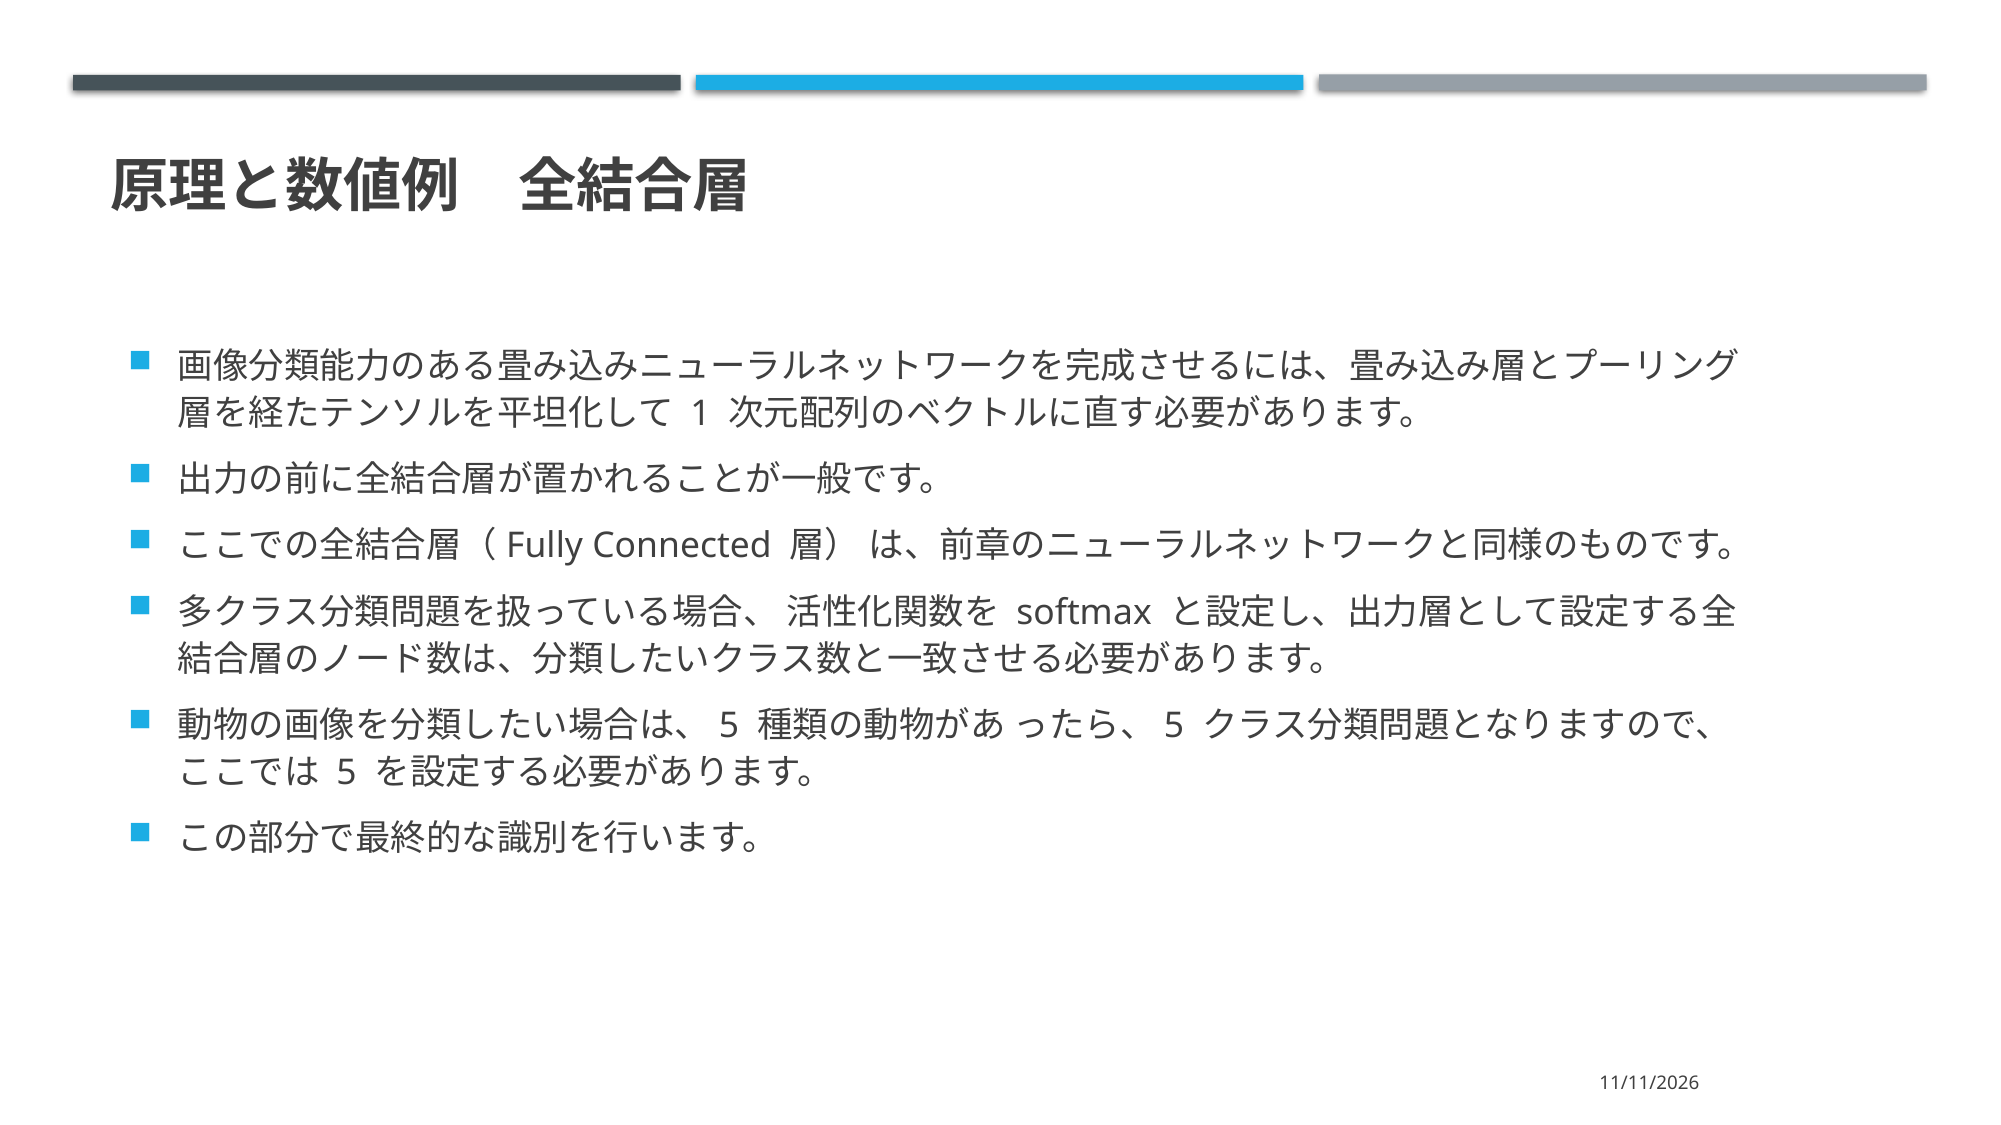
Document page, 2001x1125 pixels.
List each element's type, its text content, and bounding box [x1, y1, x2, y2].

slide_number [1247, 1053, 1715, 1114]
list 画像分類能力のある畳み込みニューラルネットワークを完成させるには、畳み込み層とプーリング層を経たテンソルを平坦化して 1 次元配列のベクトルに直す必要があります。 出力の前に全結合層が置かれることが一般です。 ここでの全結合層（Fully Connected 層） は、前章のニューラルネットワークと同様のものです。 多クラス分類問題を扱っている場合、 活性化関数を softmax と設定し、出力層として設定する全結合層のノード数は、分類したいクラス数と一致させる必要があります。 動物の画像を分類したい場合は、5 種類の動物があ ったら、5 クラス分類問題となりますので、ここでは 5 を設定する必要があります。 この部分で最終的な識別を行います。 [112, 278, 1763, 919]
title 原理と数値例 全結合層 [95, 115, 1905, 226]
